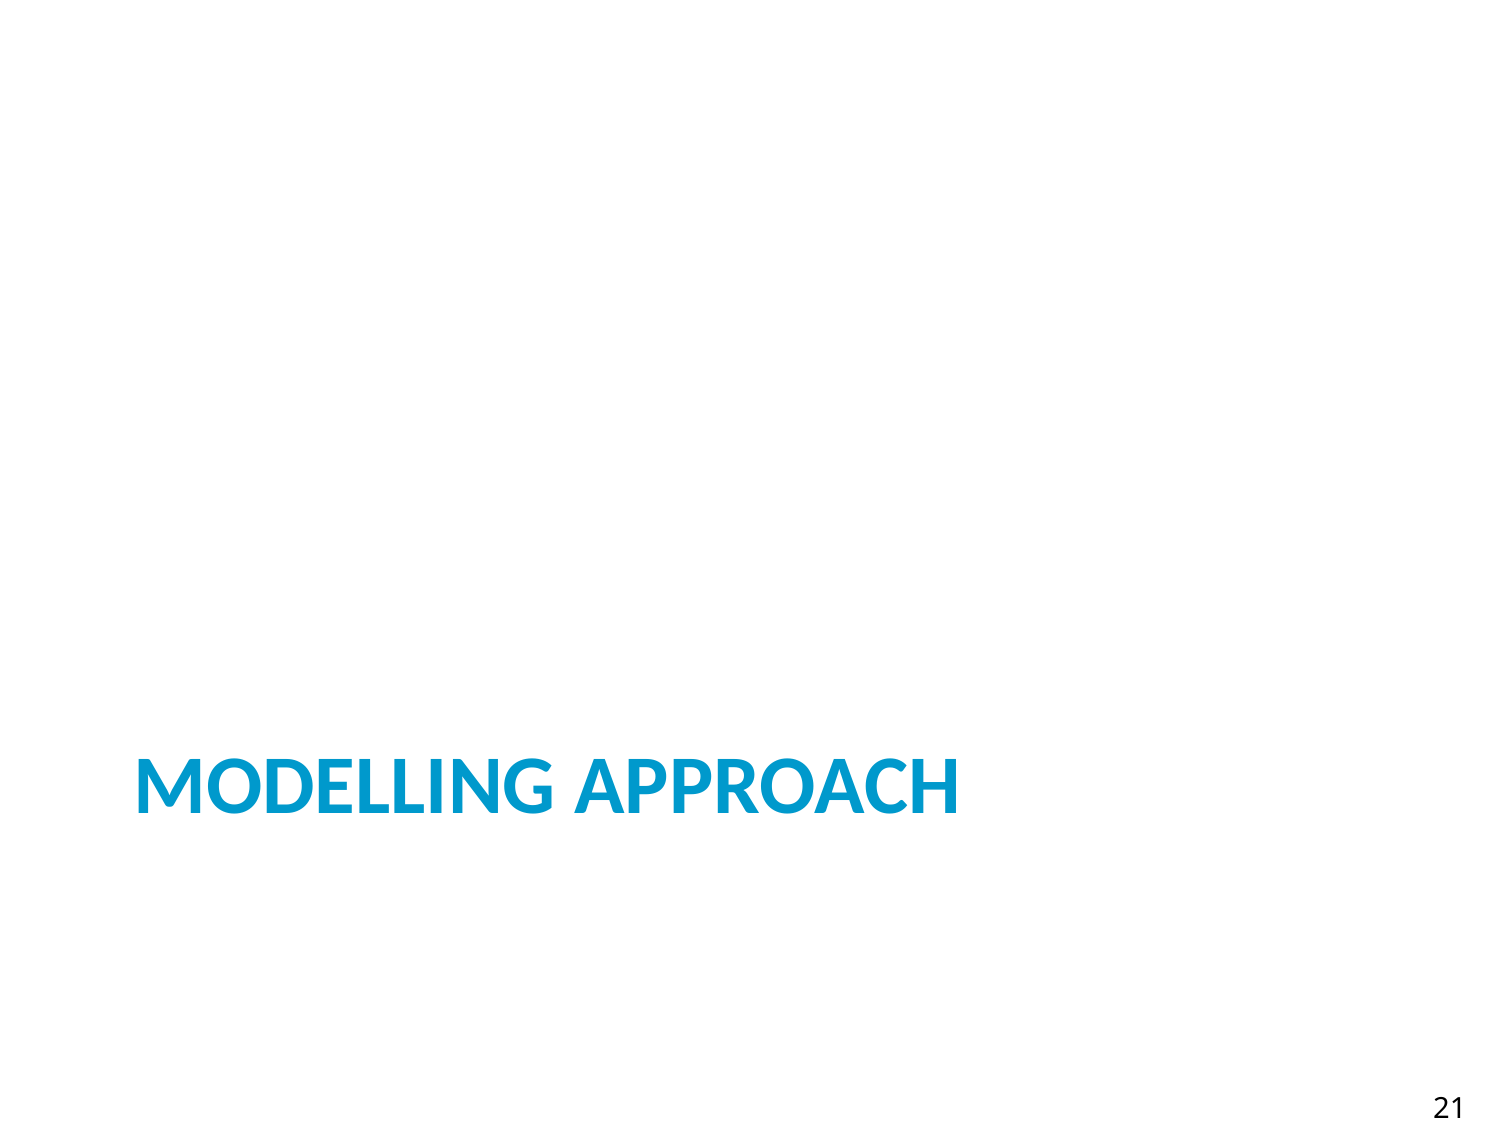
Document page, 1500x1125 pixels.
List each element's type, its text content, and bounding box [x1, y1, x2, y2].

footer 21 [1399, 1082, 1500, 1125]
title Modelling Approach [118, 722, 1394, 947]
